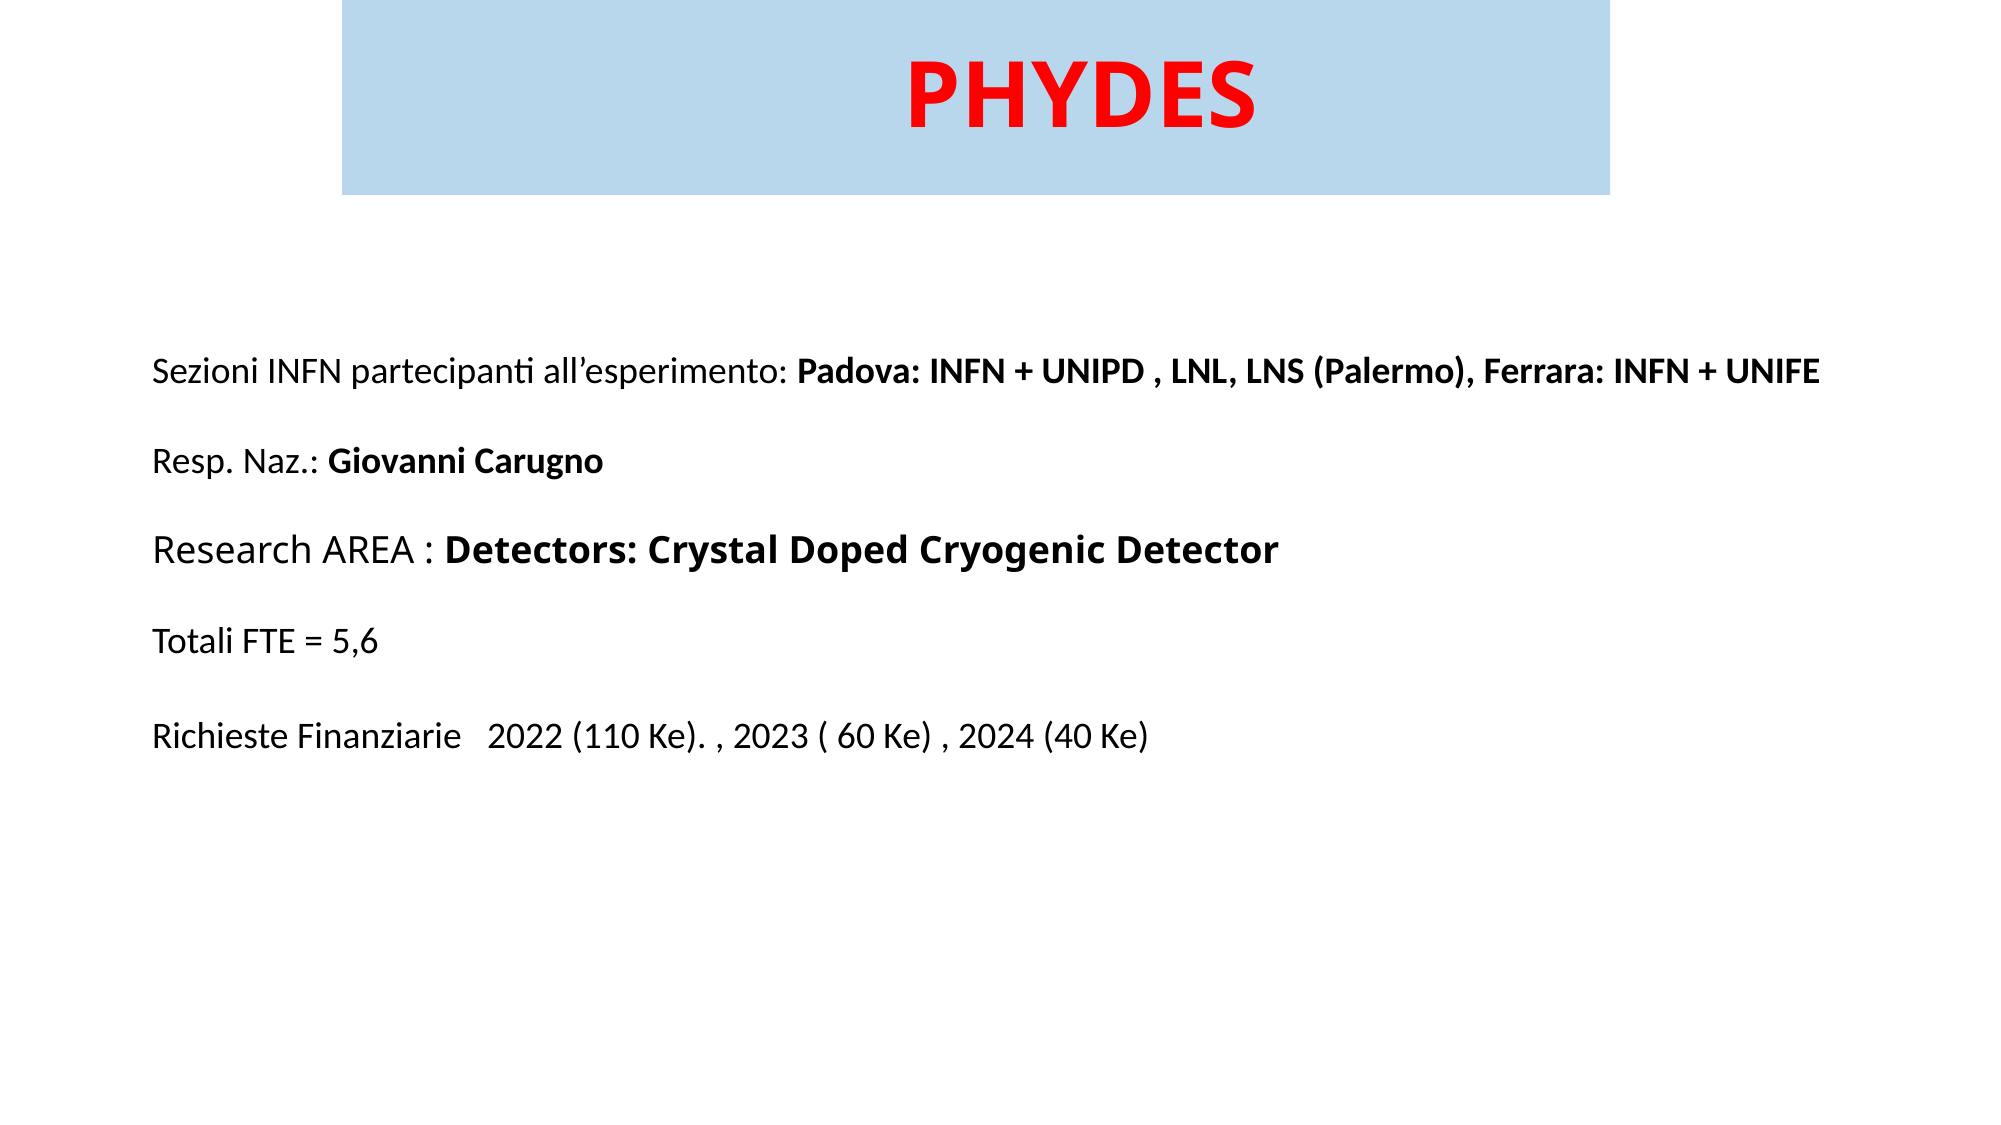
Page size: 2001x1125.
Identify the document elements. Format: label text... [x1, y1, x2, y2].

text_box Sezioni INFN partecipanti all’esperimento: Padova: INFN + UNIPD , LNL, LNS (Palermo), Ferrara: INFN + UNIFE Resp. Naz.: Giovanni Carugno Research AREA : Detectors: Crystal Doped Cryogenic Detector Totali FTE = 5,6 Richieste Finanziarie 2022 (110 Ke). , 2023 ( 60 Ke) , 2024 (40 Ke) [60, 293, 1958, 1089]
title PHYDES [342, 0, 1611, 195]
